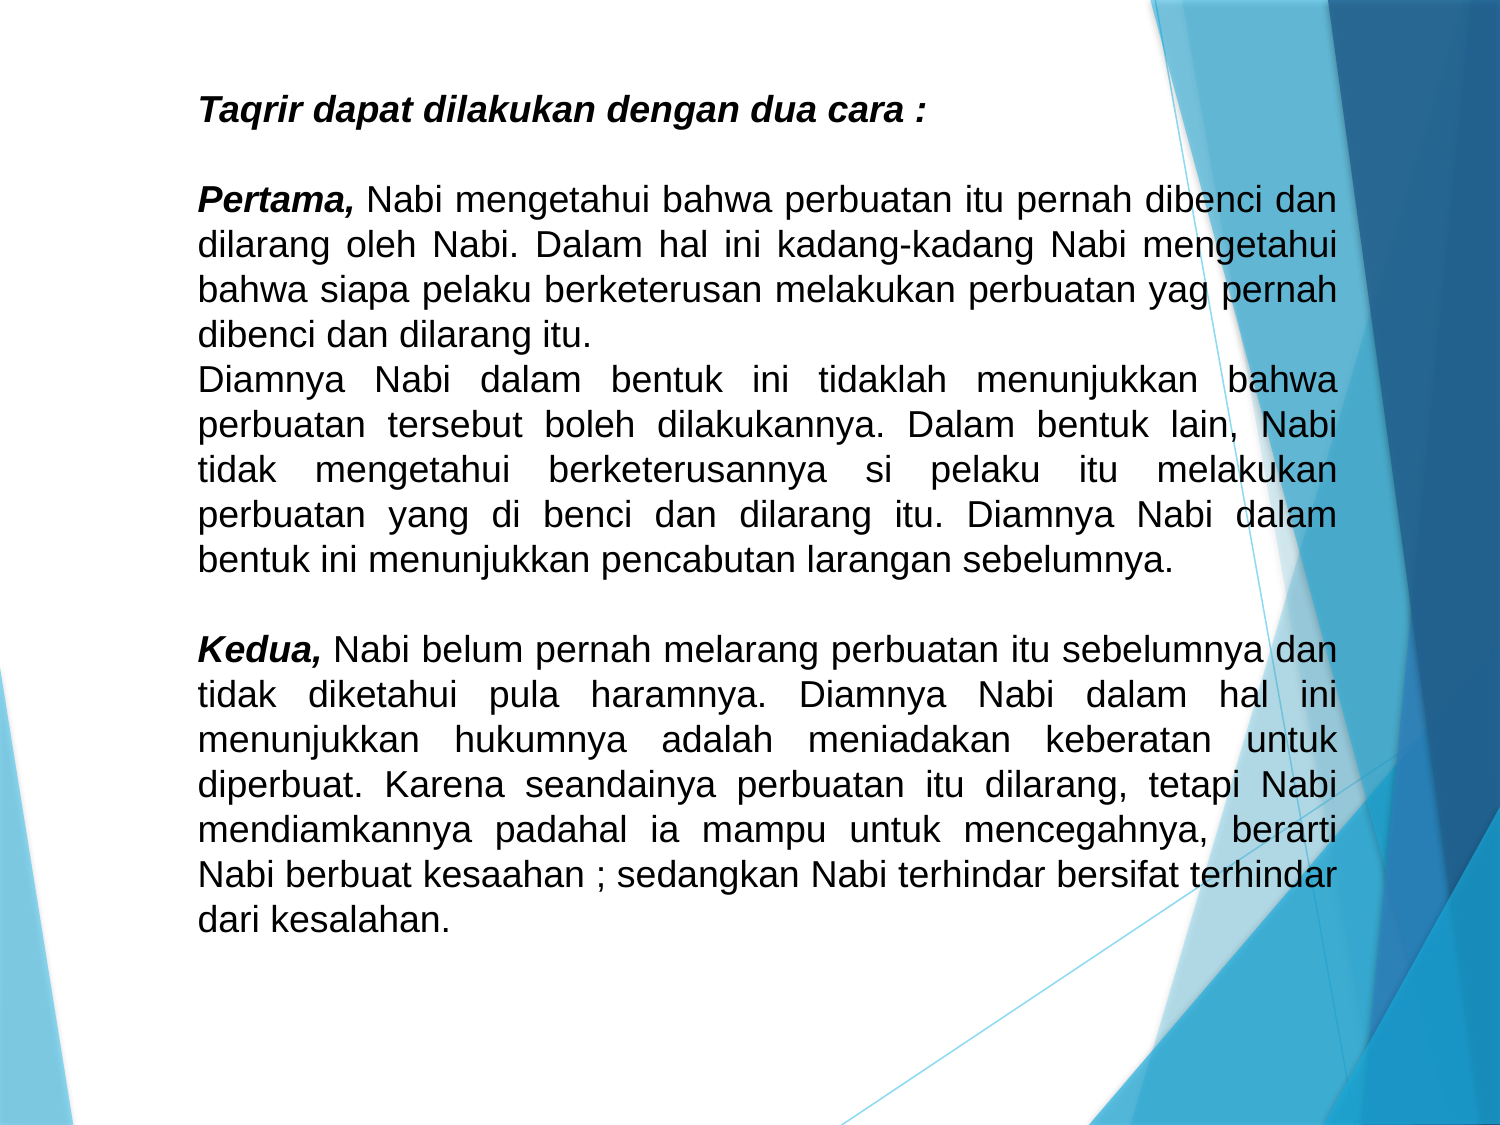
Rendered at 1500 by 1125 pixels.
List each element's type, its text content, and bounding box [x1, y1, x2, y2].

text_box Taqrir dapat dilakukan dengan dua cara : Pertama, Nabi mengetahui bahwa perbuatan itu pernah dibenci dan dilarang oleh Nabi. Dalam hal ini kadang-kadang Nabi mengetahui bahwa siapa pelaku berketerusan melakukan perbuatan yag pernah dibenci dan dilarang itu. Diamnya Nabi dalam bentuk ini tidaklah menunjukkan bahwa perbuatan tersebut boleh dilakukannya. Dalam bentuk lain, Nabi tidak mengetahui berketerusannya si pelaku itu melakukan perbuatan yang di benci dan dilarang itu. Diamnya Nabi dalam bentuk ini menunjukkan pencabutan larangan sebelumnya. Kedua, Nabi belum pernah melarang perbuatan itu sebelumnya dan tidak diketahui pula haramnya. Diamnya Nabi dalam hal ini menunjukkan hukumnya adalah meniadakan keberatan untuk diperbuat. Karena seandainya perbuatan itu dilarang, tetapi Nabi mendiamkannya padahal ia mampu untuk mencegahnya, berarti Nabi berbuat kesaahan ; sedangkan Nabi terhindar bersifat terhindar dari kesalahan. [182, 78, 1353, 993]
